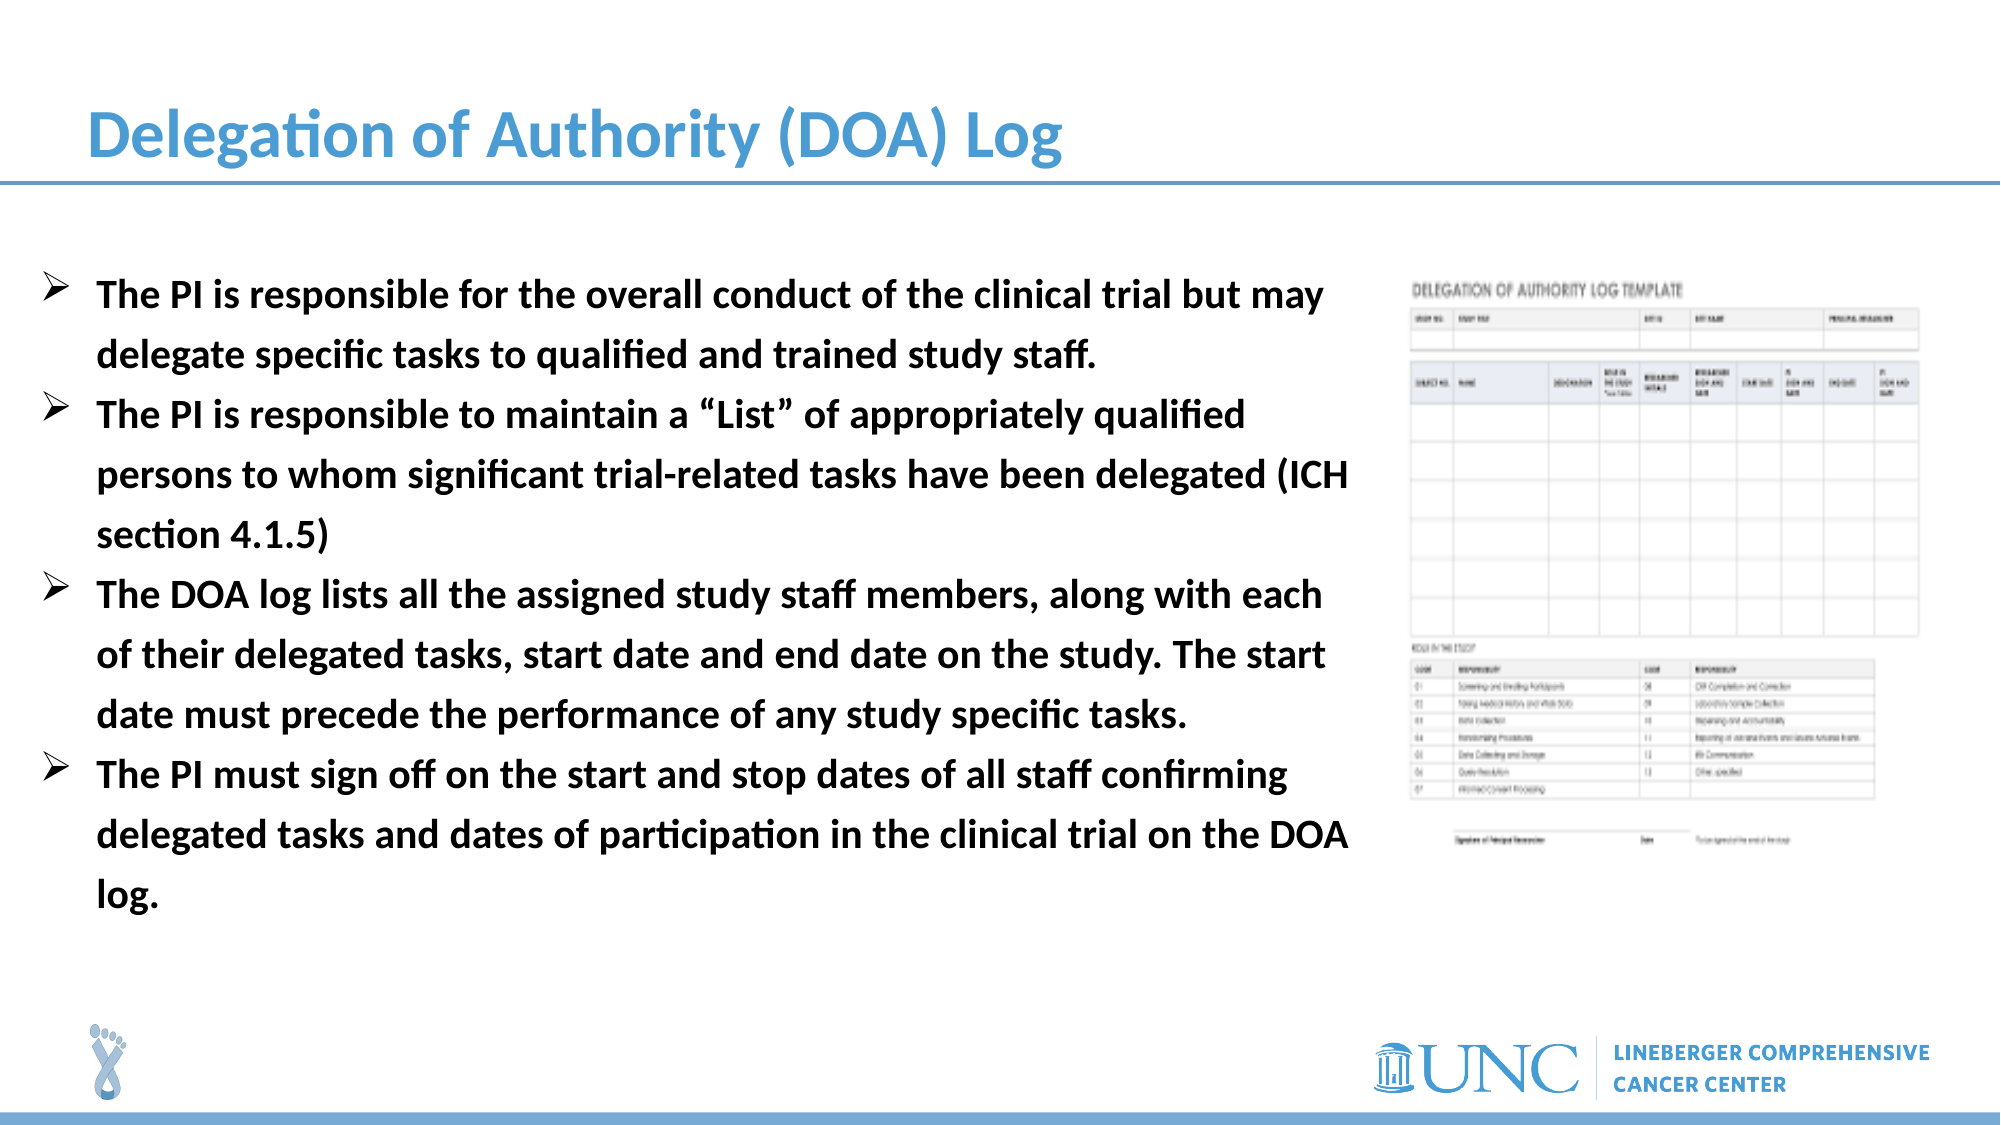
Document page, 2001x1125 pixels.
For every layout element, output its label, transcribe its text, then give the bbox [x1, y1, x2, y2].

picture [1374, 1036, 1929, 1100]
list The PI is responsible for the overall conduct of the clinical trial but may delegate specific tasks to qualified and trained study staff. The PI is responsible to maintain a “List” of appropriately qualified persons to whom significant trial-related tasks have been delegated (ICH section 4.1.5) The DOA log lists all the assigned study staff members, along with each of their delegated tasks, start date and end date on the study. The start date must precede the performance of any study specific tasks. The PI must sign off on the start and stop dates of all staff confirming delegated tasks and dates of participation in the clinical trial on the DOA log. [17, 248, 1380, 1014]
picture [1400, 273, 1931, 866]
picture [90, 1024, 126, 1100]
title Delegation of Authority (DOA) Log [72, 90, 1797, 180]
